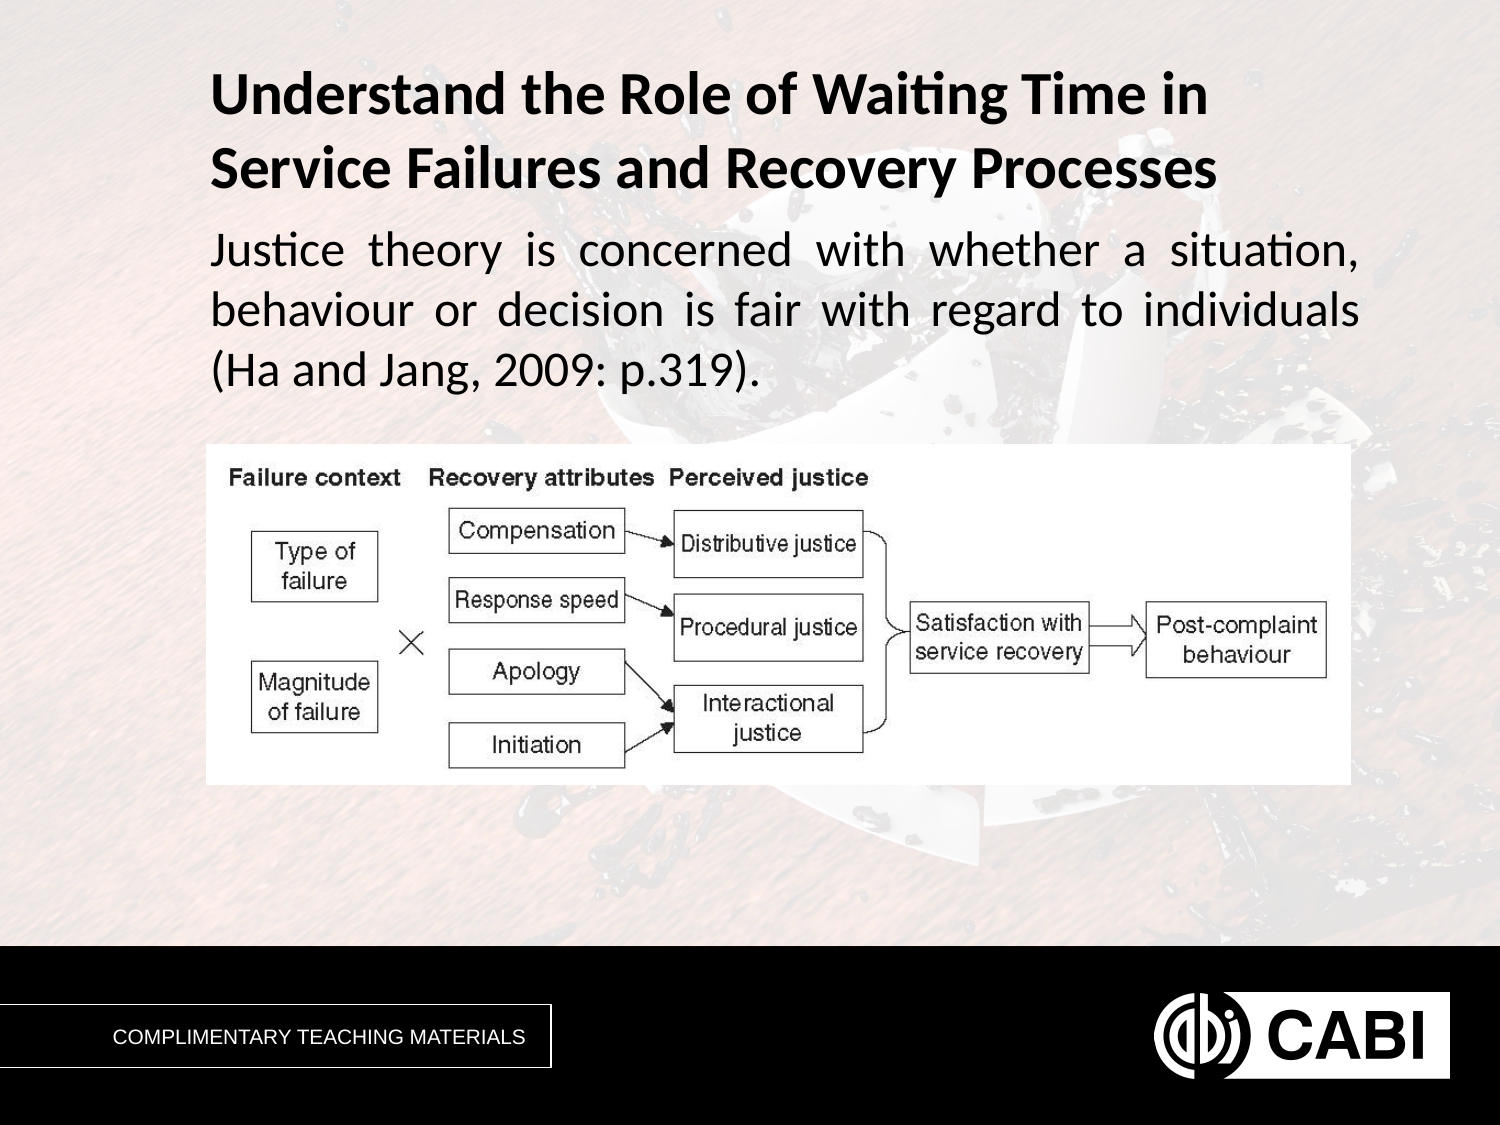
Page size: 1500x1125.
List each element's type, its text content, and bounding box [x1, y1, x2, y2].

list Justice theory is concerned with whether a situation, behaviour or decision is fair with regard to individuals (Ha and Jang, 2009: p.319). [195, 209, 1376, 917]
title Understand the Role of Waiting Time in Service Failures and Recovery Processes [195, 45, 1376, 209]
picture [206, 444, 1351, 785]
picture [1154, 992, 1450, 1079]
